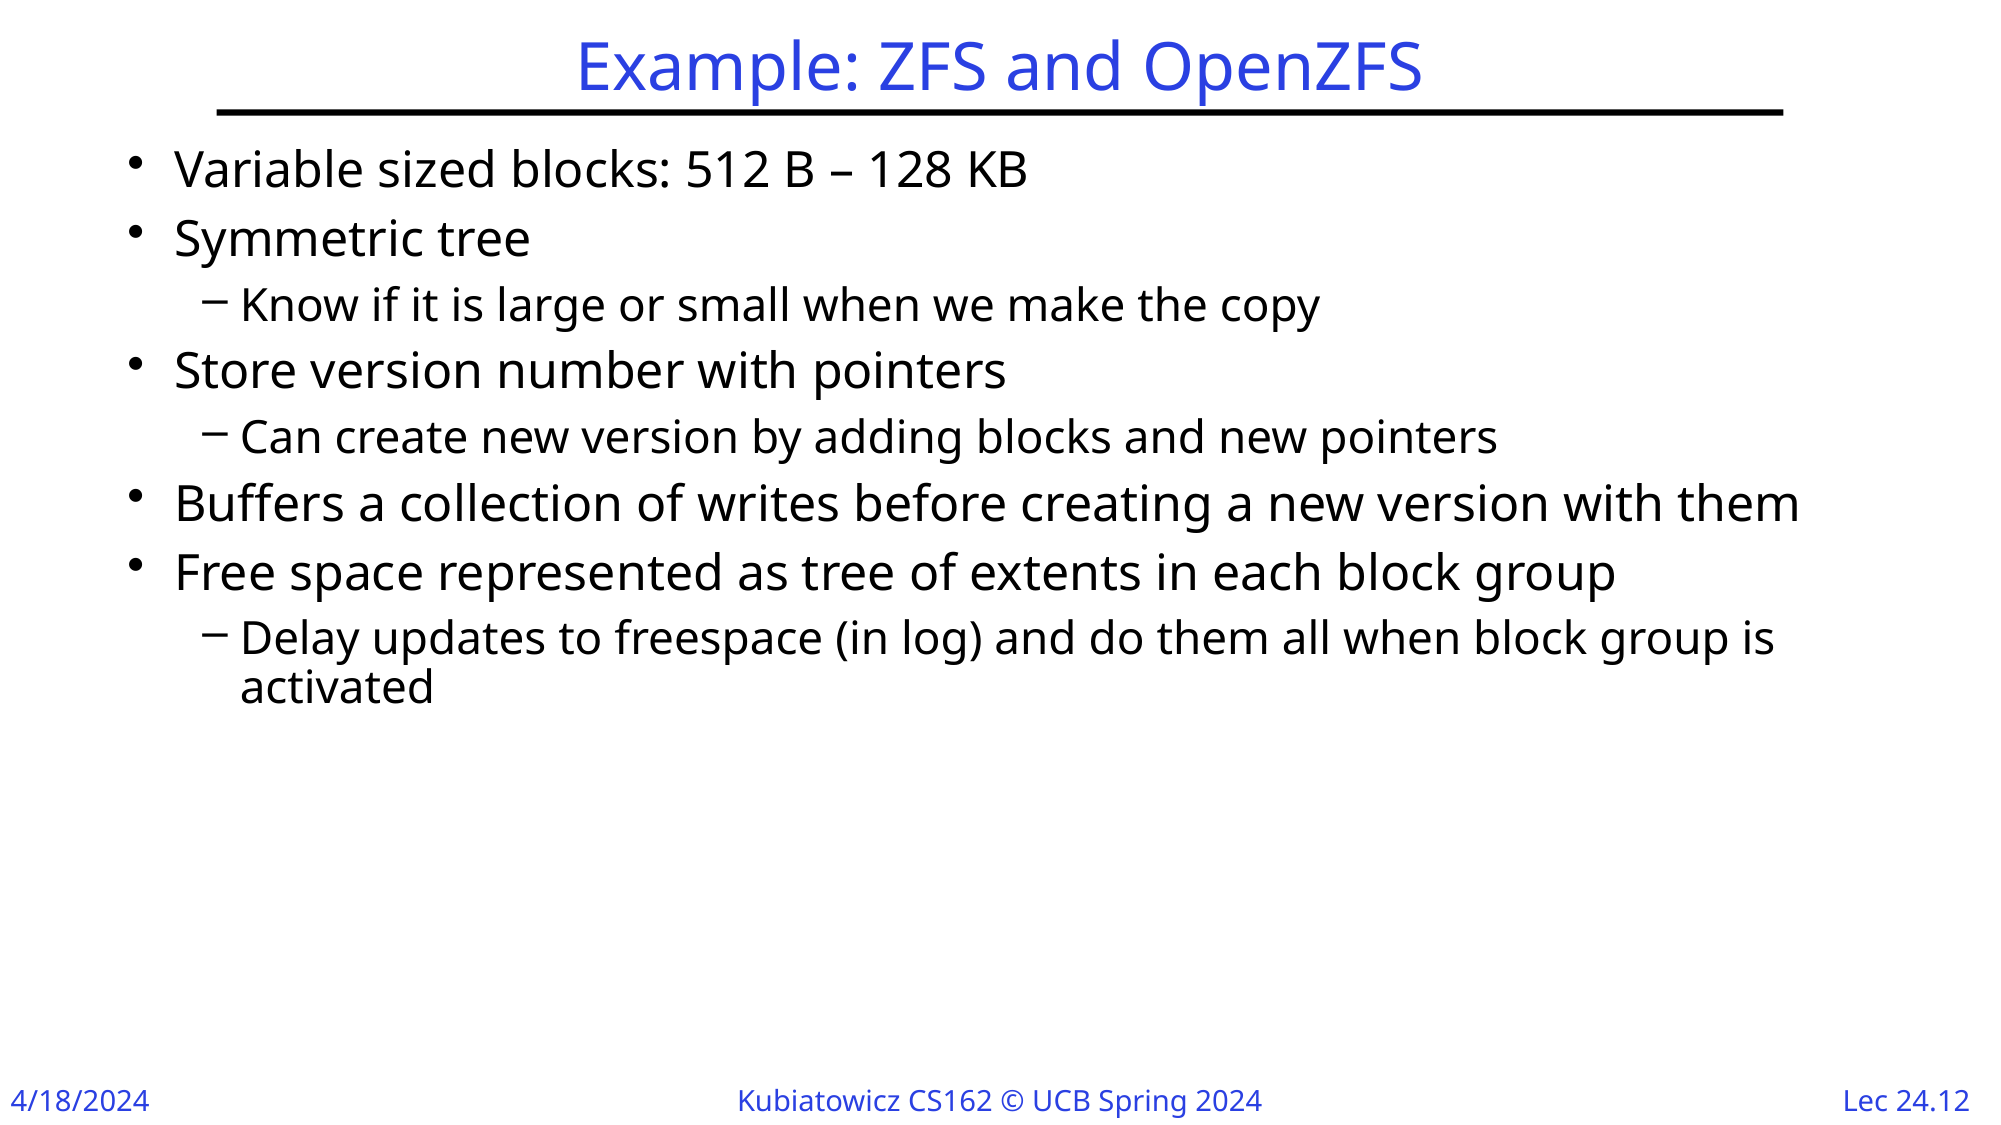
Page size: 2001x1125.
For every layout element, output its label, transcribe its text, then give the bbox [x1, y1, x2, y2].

title Example: ZFS and OpenZFS [216, 24, 1784, 113]
list Variable sized blocks: 512 B – 128 KB Symmetric tree Know if it is large or small when we make the copy Store version number with pointers Can create new version by adding blocks and new pointers Buffers a collection of writes before creating a new version with them Free space represented as tree of extents in each block group Delay updates to freespace (in log) and do them all when block group is activated [112, 137, 1913, 1063]
